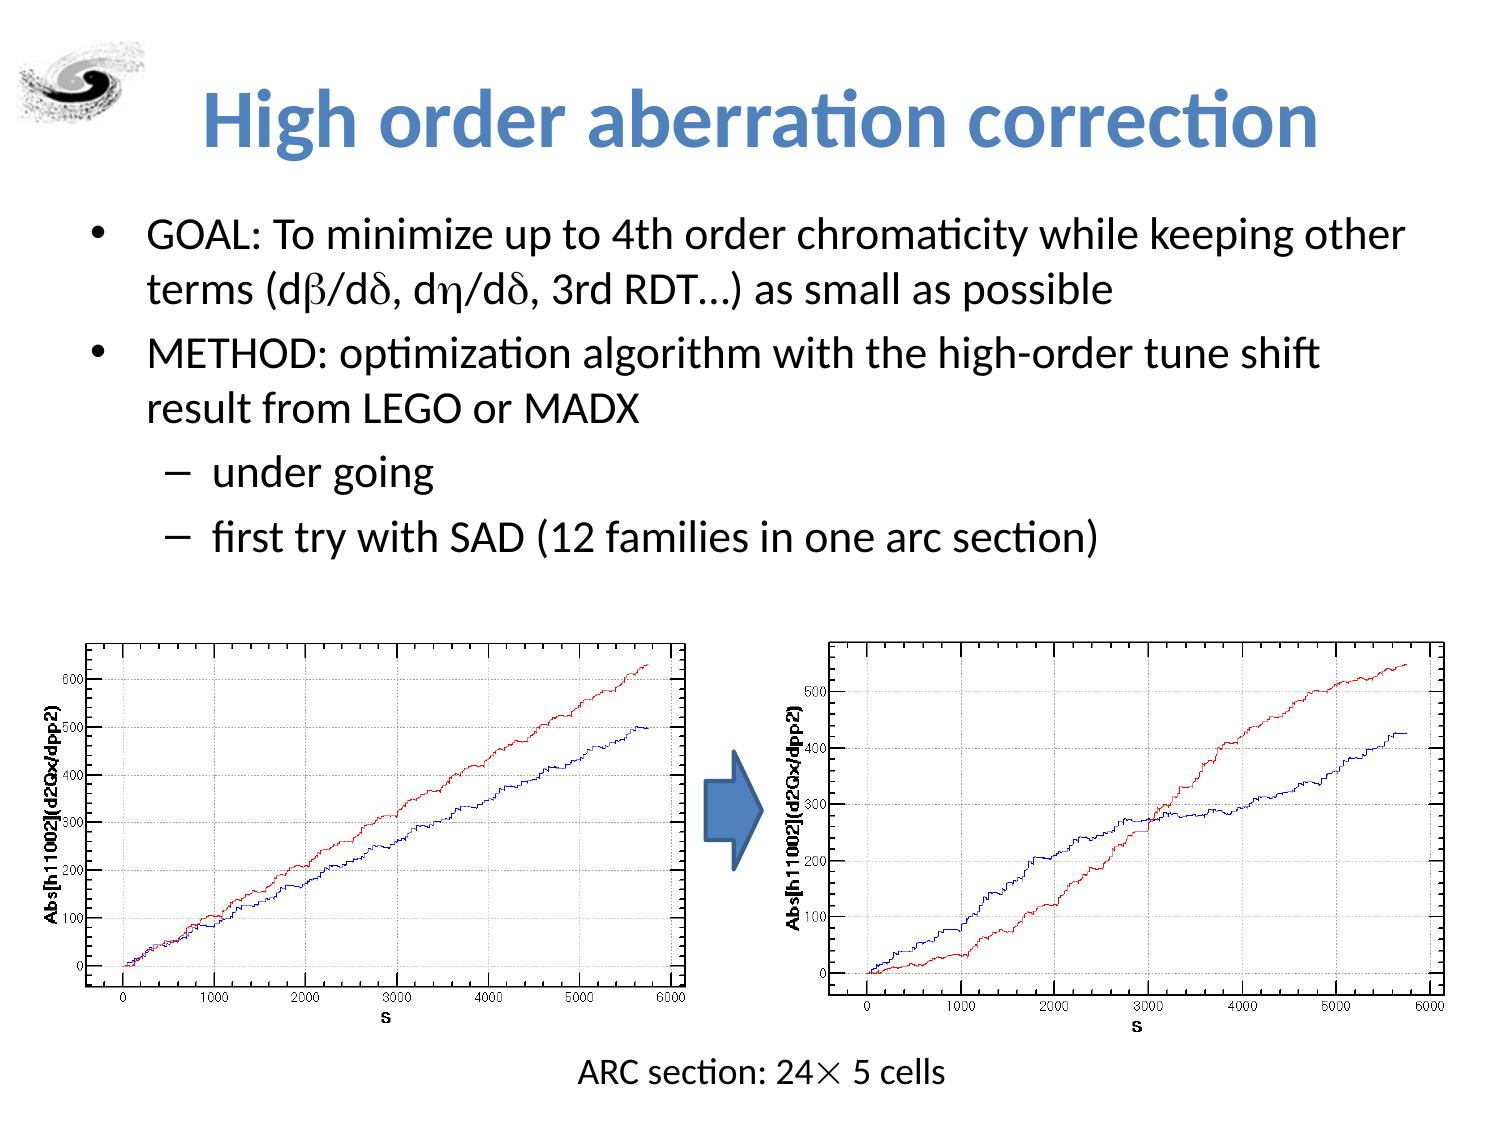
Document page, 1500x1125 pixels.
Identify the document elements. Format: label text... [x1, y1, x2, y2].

text_box ARC section: 24 5 cells [562, 1039, 961, 1100]
picture [773, 621, 1458, 1048]
list GOAL: To minimize up to 4th order chromaticity while keeping other terms (d/d, d/d, 3rd RDT…) as small as possible METHOD: optimization algorithm with the high-order tune shift result from LEGO or MADX under going first try with SAD (12 families in one arc section) [75, 196, 1425, 622]
picture [29, 626, 692, 1036]
title High order aberration correction [86, 30, 1437, 198]
picture [5, 7, 157, 150]
text_box [703, 749, 764, 872]
